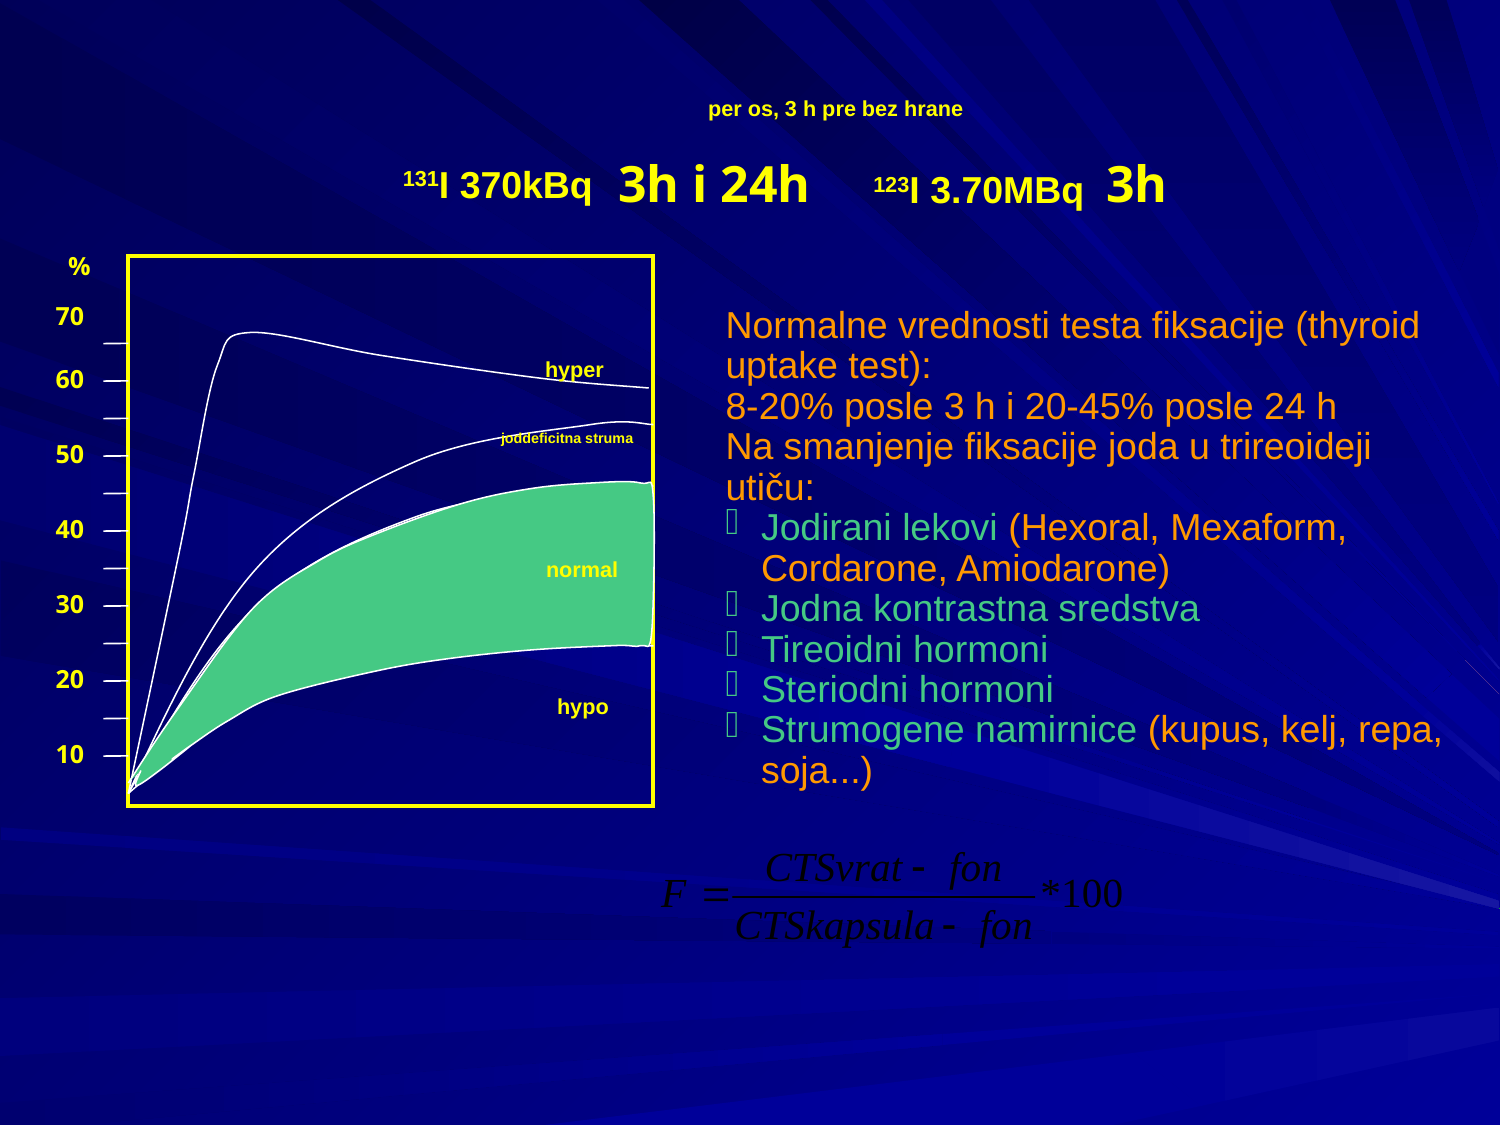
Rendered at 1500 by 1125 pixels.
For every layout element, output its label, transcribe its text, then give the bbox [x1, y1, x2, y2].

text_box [653, 841, 1129, 956]
text_box 123I 3.70MBq [858, 158, 1091, 219]
text_box Normalne vrednosti testa fiksacije (thyroid uptake test): 8-20% posle 3 h i 20-45% posle 24 h Na smanjenje fiksacije joda u trireoideji utiču: Jodirani lekovi (Hexoral, Mexaform, Cordarone, Amiodarone) Jodna kontrastna sredstva Tireoidni hormoni Steriodni hormoni Strumogene namirnice (kupus, kelj, repa, soja...) [710, 298, 1461, 799]
text_box per os, 3 h pre bez hrane [693, 82, 979, 143]
text_box 131I 370kBq [346, 153, 608, 214]
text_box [40, 243, 661, 807]
text_box 3h i 24h [603, 145, 842, 220]
text_box 3h [1091, 145, 1329, 220]
